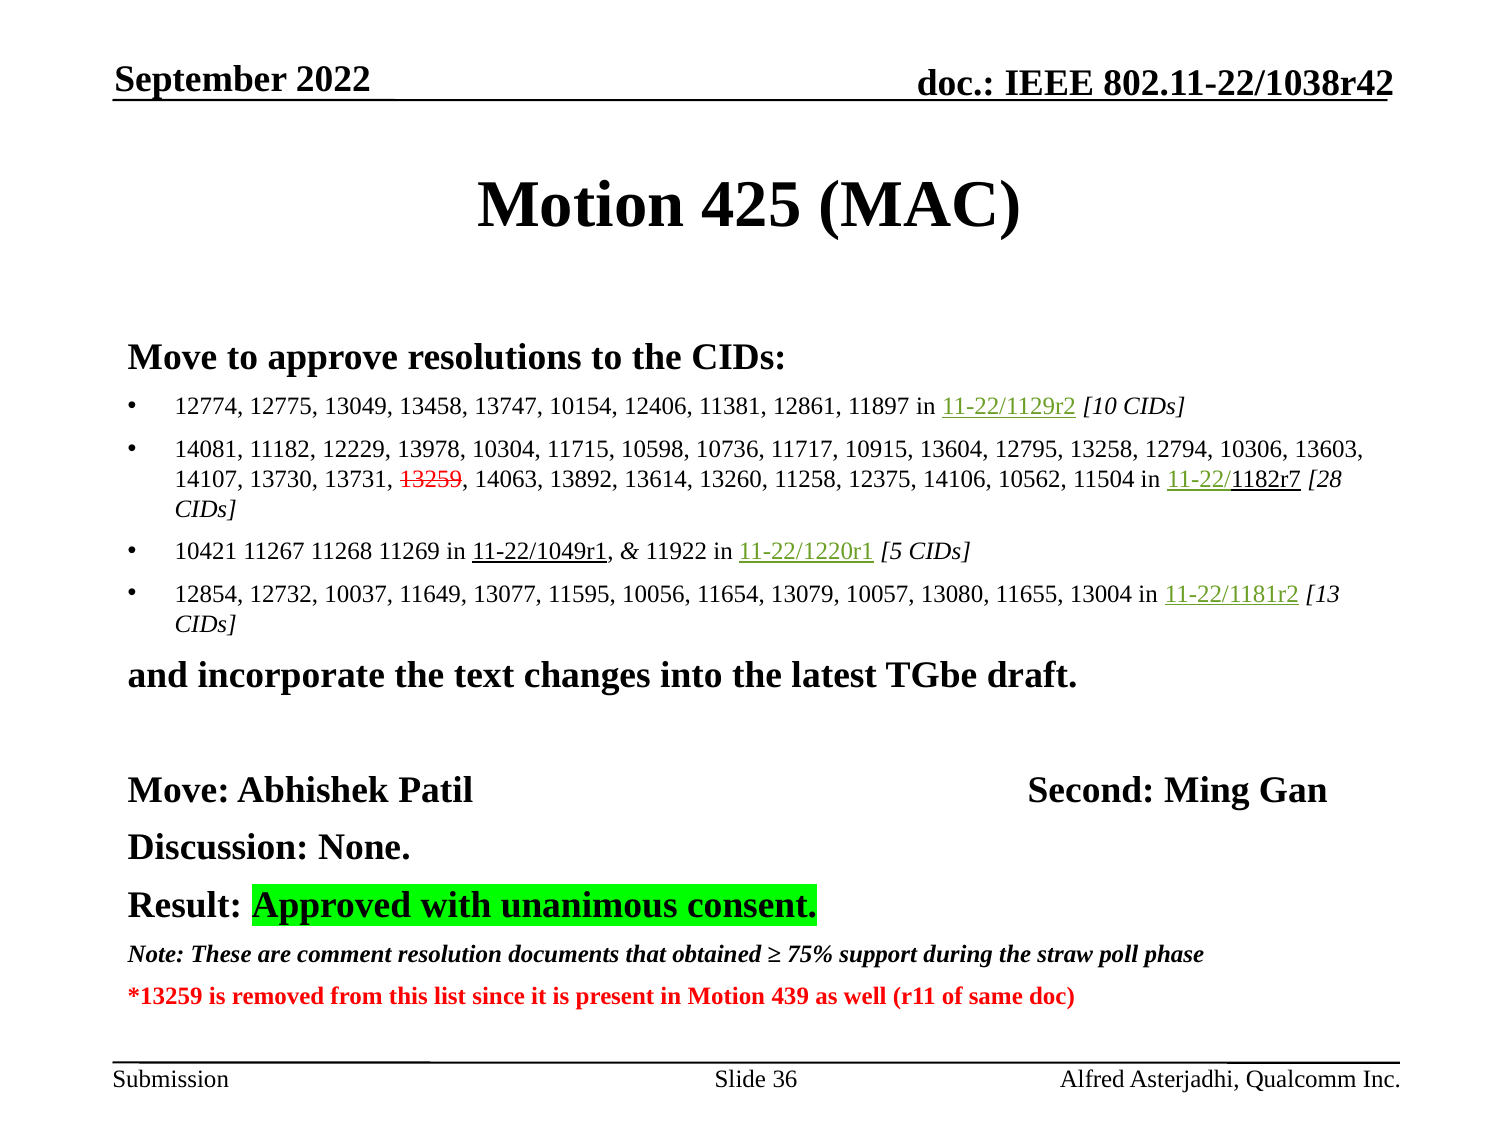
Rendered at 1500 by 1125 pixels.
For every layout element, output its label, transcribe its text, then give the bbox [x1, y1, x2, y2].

list Move to approve resolutions to the CIDs: 12774, 12775, 13049, 13458, 13747, 10154, 12406, 11381, 12861, 11897 in 11-22/1129r2 [10 CIDs] 14081, 11182, 12229, 13978, 10304, 11715, 10598, 10736, 11717, 10915, 13604, 12795, 13258, 12794, 10306, 13603, 14107, 13730, 13731, 13259, 14063, 13892, 13614, 13260, 11258, 12375, 14106, 10562, 11504 in 11-22/1182r7 [28 CIDs] 10421 11267 11268 11269 in 11-22/1049r1, & 11922 in 11-22/1220r1 [5 CIDs] 12854, 12732, 10037, 11649, 13077, 11595, 10056, 11654, 13079, 10057, 13080, 11655, 13004 in 11-22/1181r2 [13 CIDs] and incorporate the text changes into the latest TGbe draft. Move: Abhishek Patil Second: Ming Gan Discussion: None. Result: Approved with unanimous consent. Note: These are comment resolution documents that obtained ≥ 75% support during the straw poll phase *13259 is removed from this list since it is present in Motion 439 as well (r11 of same doc) [112, 324, 1388, 1063]
footer Alfred Asterjadhi, Qualcomm Inc. [878, 1061, 1402, 1093]
title Motion 425 (MAC) [112, 112, 1388, 288]
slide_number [114, 54, 423, 100]
slide_number Slide 36 [712, 1061, 800, 1123]
